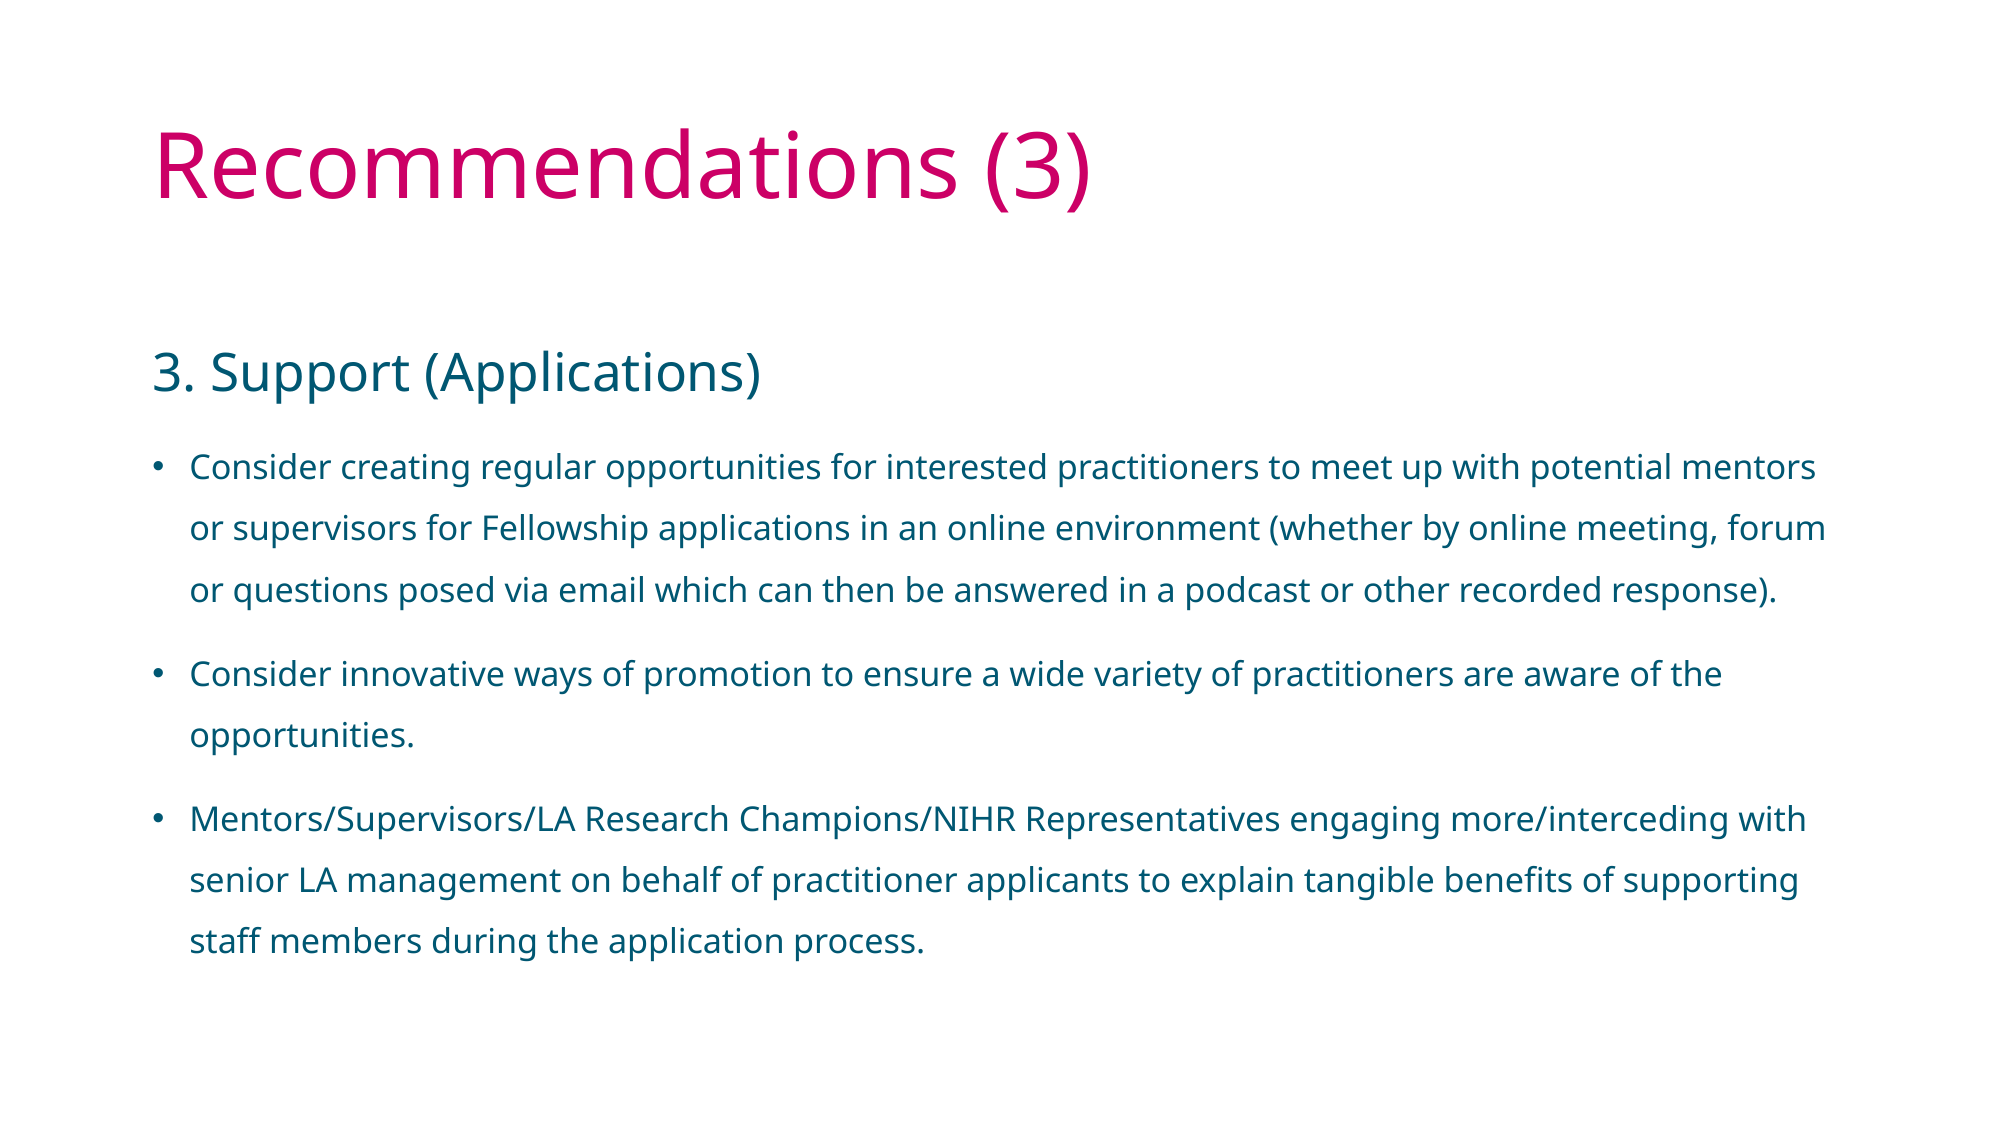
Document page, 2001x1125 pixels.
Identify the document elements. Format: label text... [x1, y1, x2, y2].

list 3. Support (Applications) Consider creating regular opportunities for interested practitioners to meet up with potential mentors or supervisors for Fellowship applications in an online environment (whether by online meeting, forum or questions posed via email which can then be answered in a podcast or other recorded response). Consider innovative ways of promotion to ensure a wide variety of practitioners are aware of the opportunities. Mentors/Supervisors/LA Research Champions/NIHR Representatives engaging more/interceding with senior LA management on behalf of practitioner applicants to explain tangible benefits of supporting staff members during the application process. [137, 299, 1863, 1014]
title Recommendations (3) [137, 59, 1863, 278]
